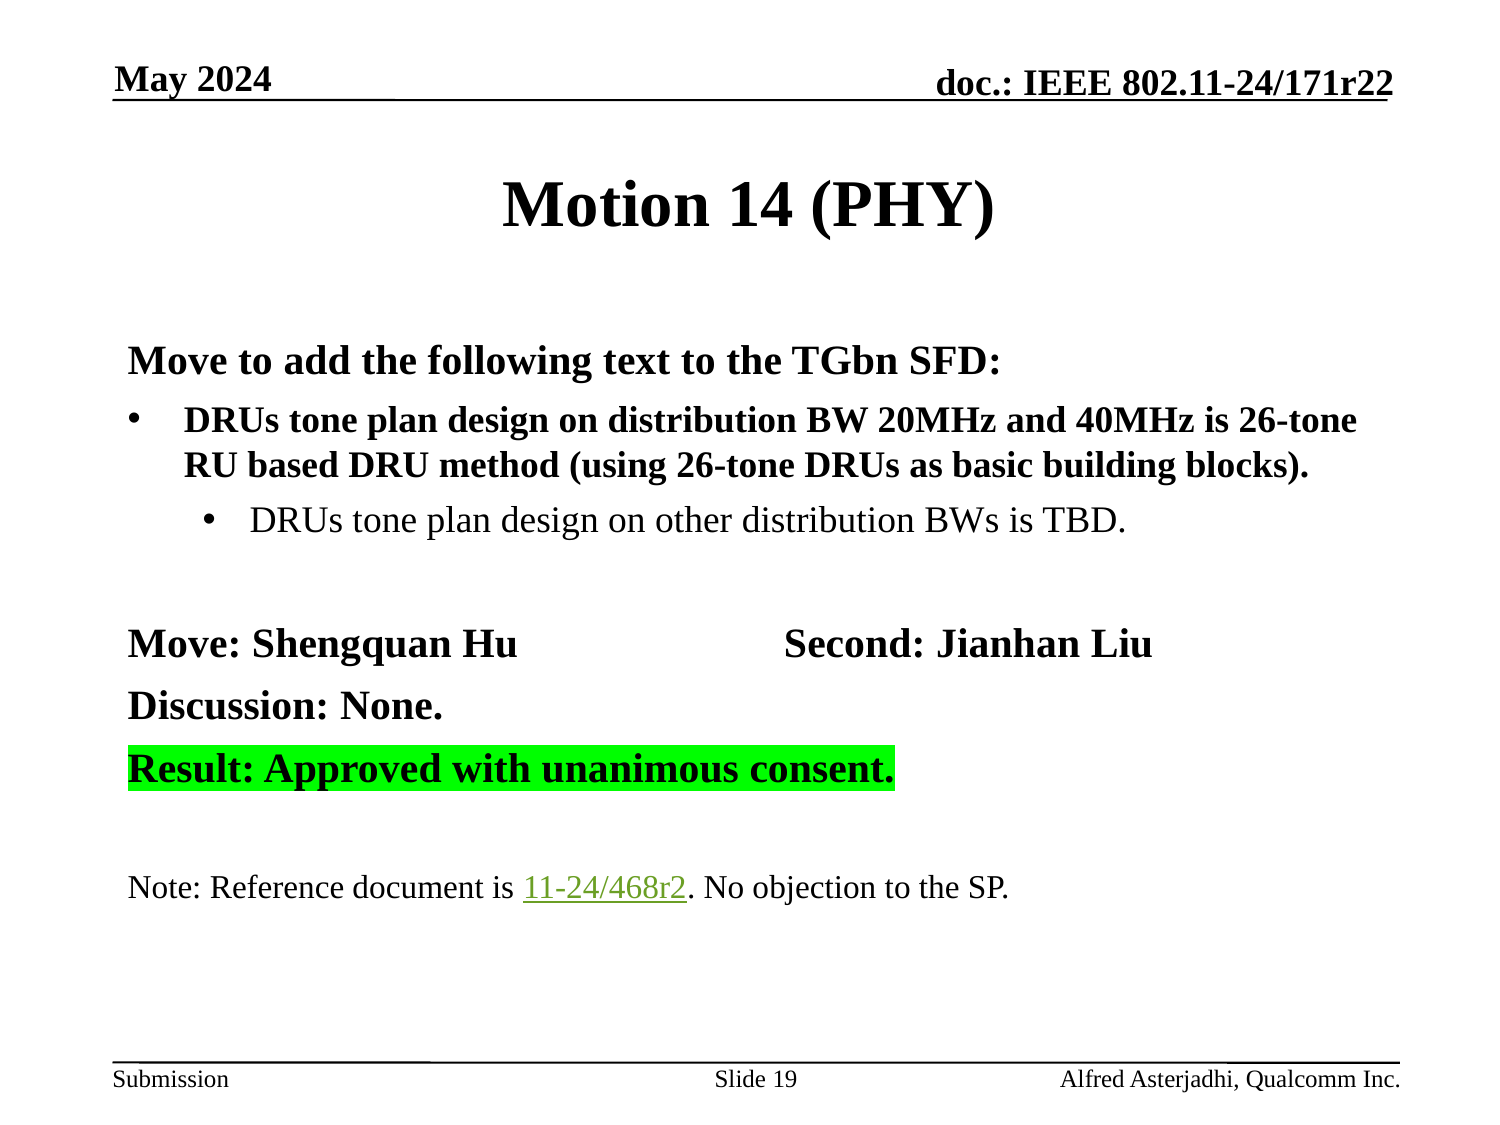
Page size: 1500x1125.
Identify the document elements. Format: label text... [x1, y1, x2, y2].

slide_number Slide 19 [712, 1061, 800, 1123]
list Move to add the following text to the TGbn SFD: DRUs tone plan design on distribution BW 20MHz and 40MHz is 26-tone RU based DRU method (using 26-tone DRUs as basic building blocks). DRUs tone plan design on other distribution BWs is TBD. Move: Shengquan Hu Second: Jianhan Liu Discussion: None. Result: Approved with unanimous consent. Note: Reference document is 11-24/468r2. No objection to the SP. [112, 324, 1388, 1063]
footer Alfred Asterjadhi, Qualcomm Inc. [878, 1061, 1402, 1093]
title Motion 14 (PHY) [112, 112, 1388, 288]
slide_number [114, 54, 423, 100]
